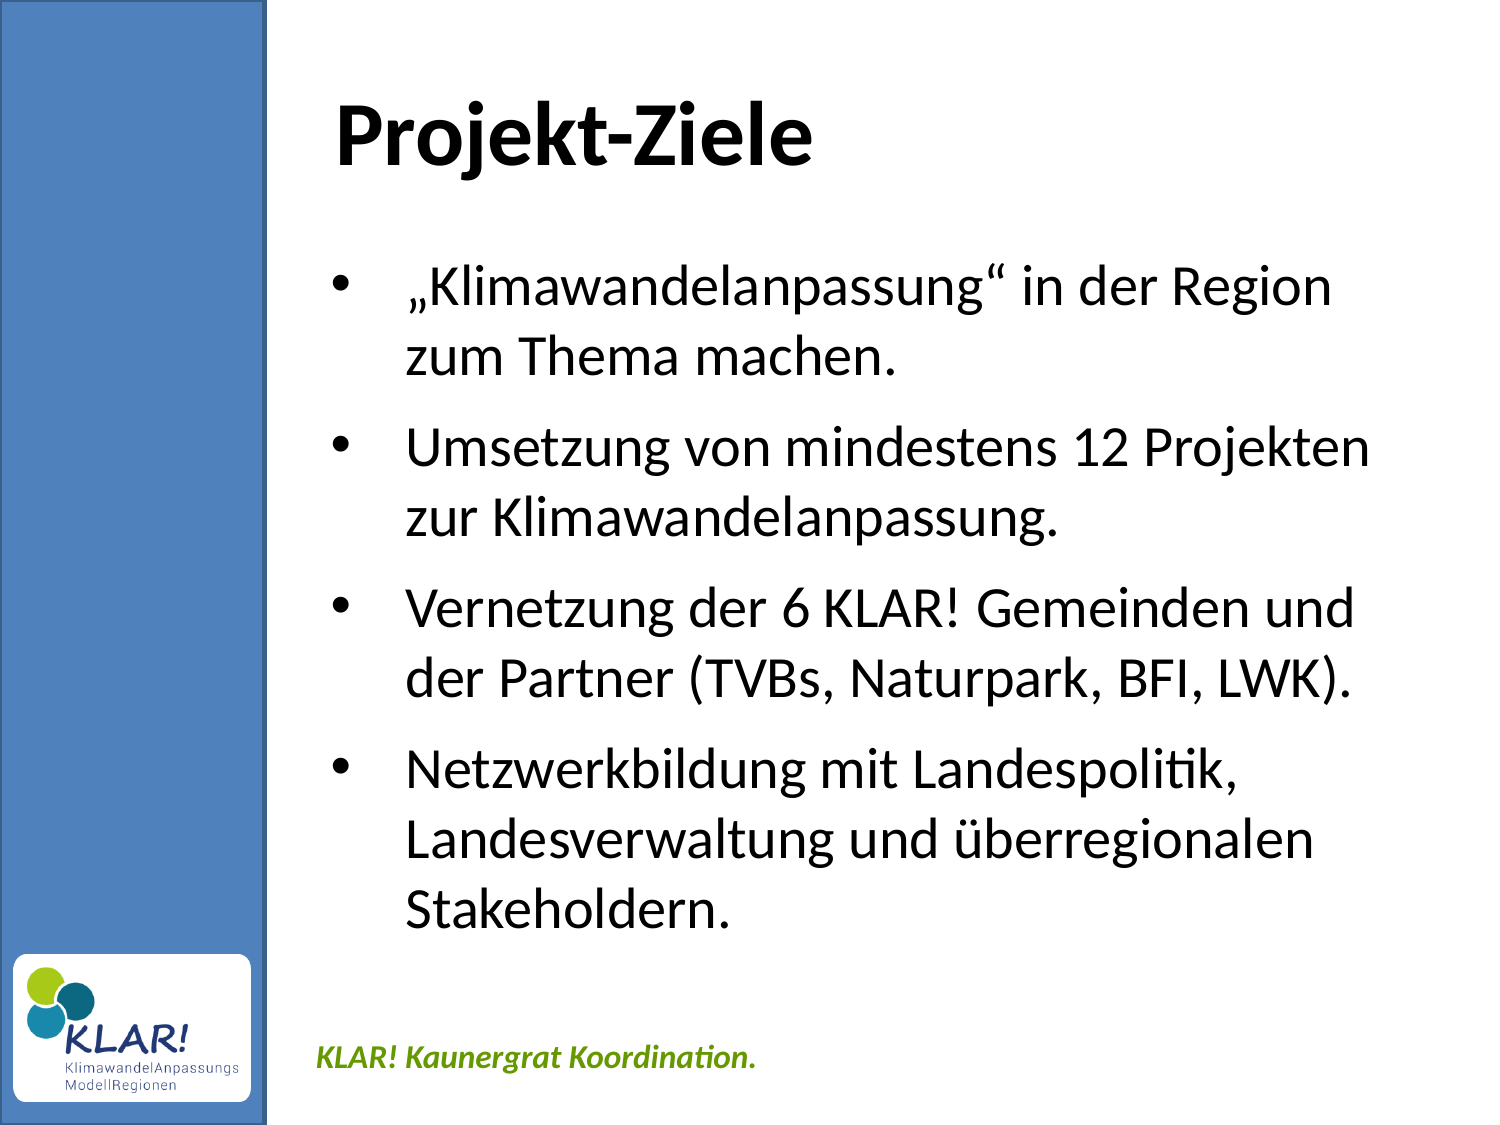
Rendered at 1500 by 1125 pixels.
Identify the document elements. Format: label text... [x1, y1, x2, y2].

text_box KLAR! Kaunergrat Koordination. [301, 1028, 975, 1100]
text_box [0, 0, 267, 1125]
text_box Projekt-Ziele [320, 66, 1390, 220]
text_box „Klimawandelanpassung“ in der Region zum Thema machen. Umsetzung von mindestens 12 Projekten zur Klimawandelanpassung. Vernetzung der 6 KLAR! Gemeinden und der Partner (TVBs, Naturpark, BFI, LWK). Netzwerkbildung mit Landespolitik, Landesverwaltung und überregionalen Stakeholdern. [315, 240, 1450, 948]
picture [13, 954, 252, 1103]
